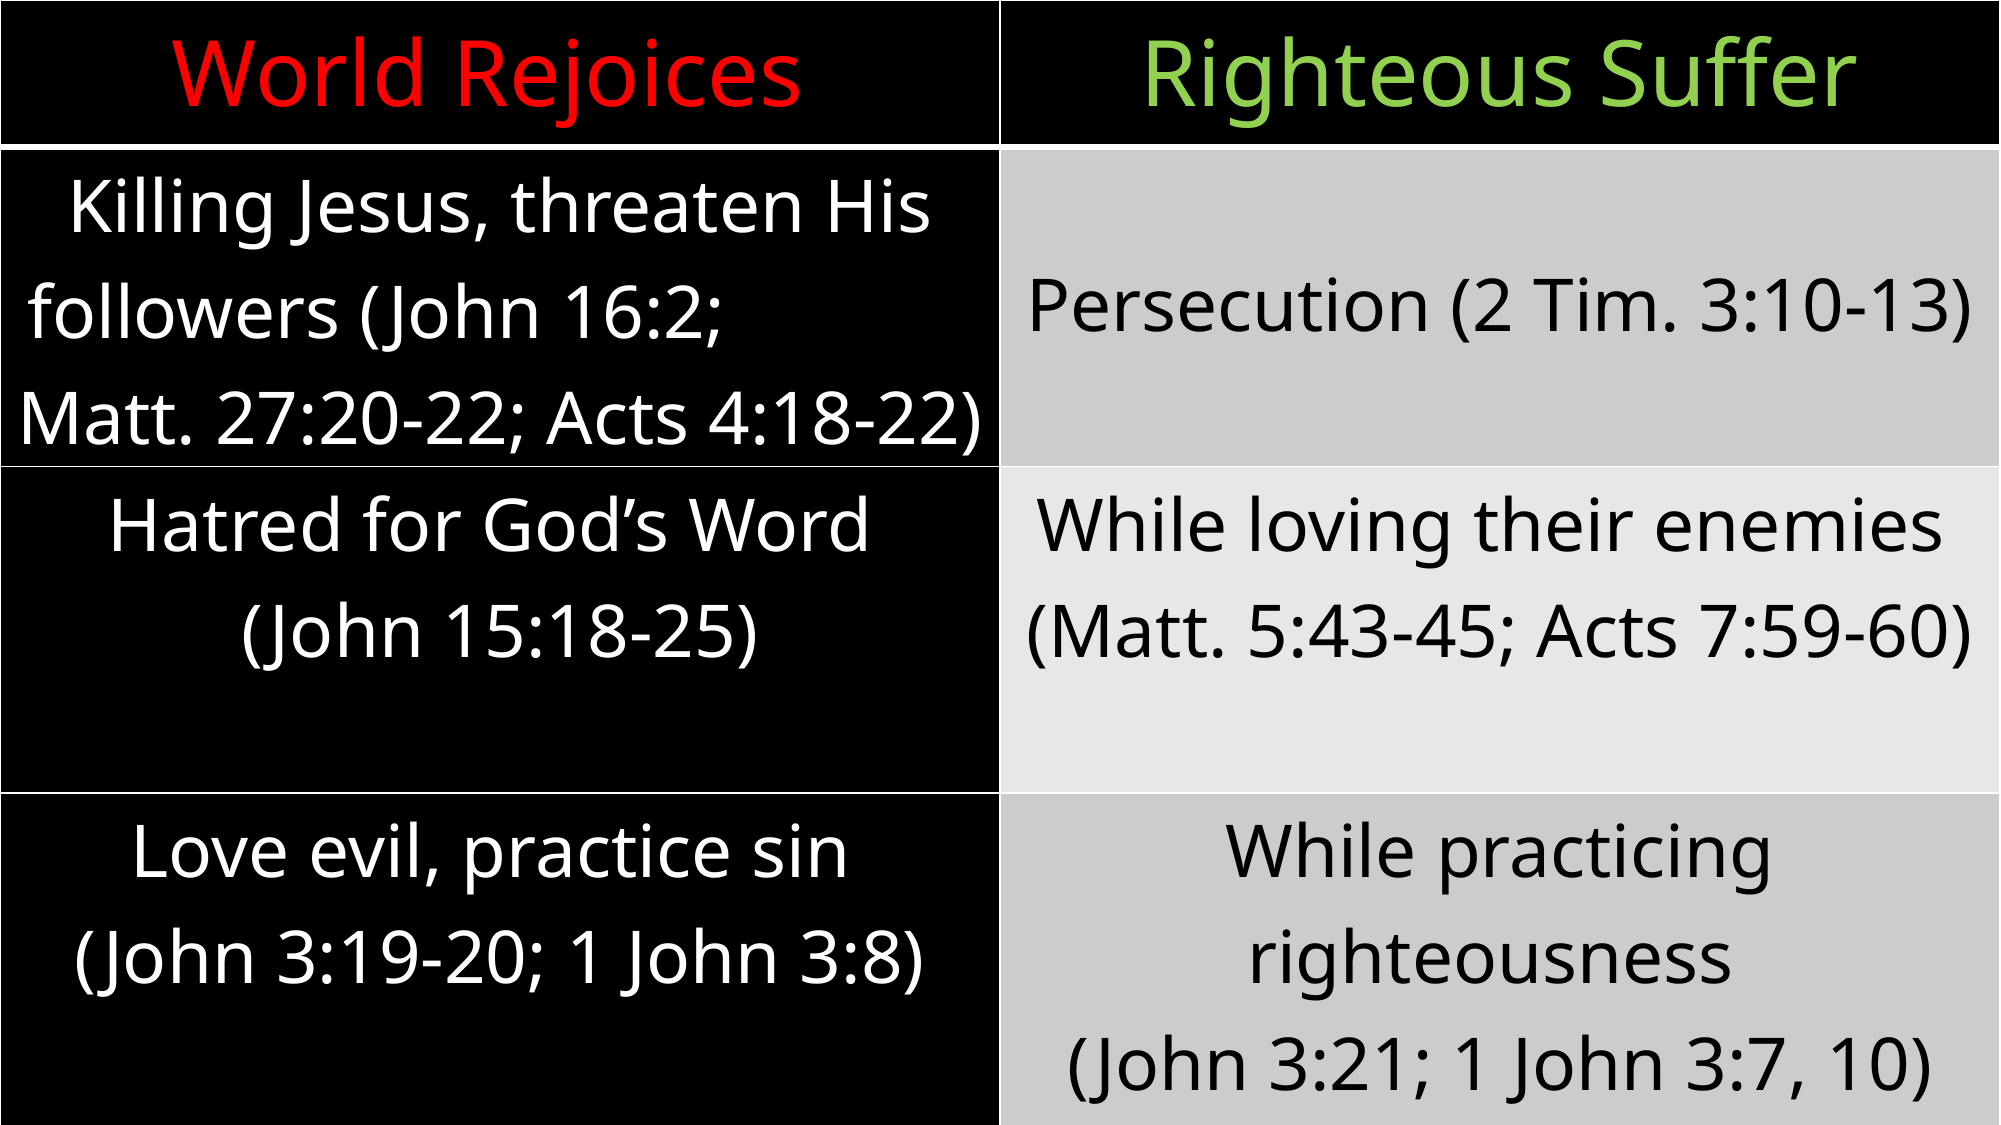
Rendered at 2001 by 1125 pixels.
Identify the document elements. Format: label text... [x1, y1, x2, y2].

table_cell Killing Jesus, threaten His followers (John 16:2; Matt. 27:20-22; Acts 4:18-22) [1, 150, 999, 466]
table_cell Hatred for God’s Word (John 15:18-25) [1, 467, 999, 792]
table_cell While loving their enemies (Matt. 5:43-45; Acts 7:59-60) [1001, 467, 1999, 792]
table_cell Persecution (2 Tim. 3:10-13) [1001, 150, 1999, 466]
table_header Righteous Suffer [1001, 1, 1999, 144]
table_cell Love evil, practice sin (John 3:19-20; 1 John 3:8) [1, 794, 999, 1125]
table_header World Rejoices [1, 1, 999, 144]
table_cell While practicing righteousness (John 3:21; 1 John 3:7, 10) [1001, 794, 1999, 1125]
